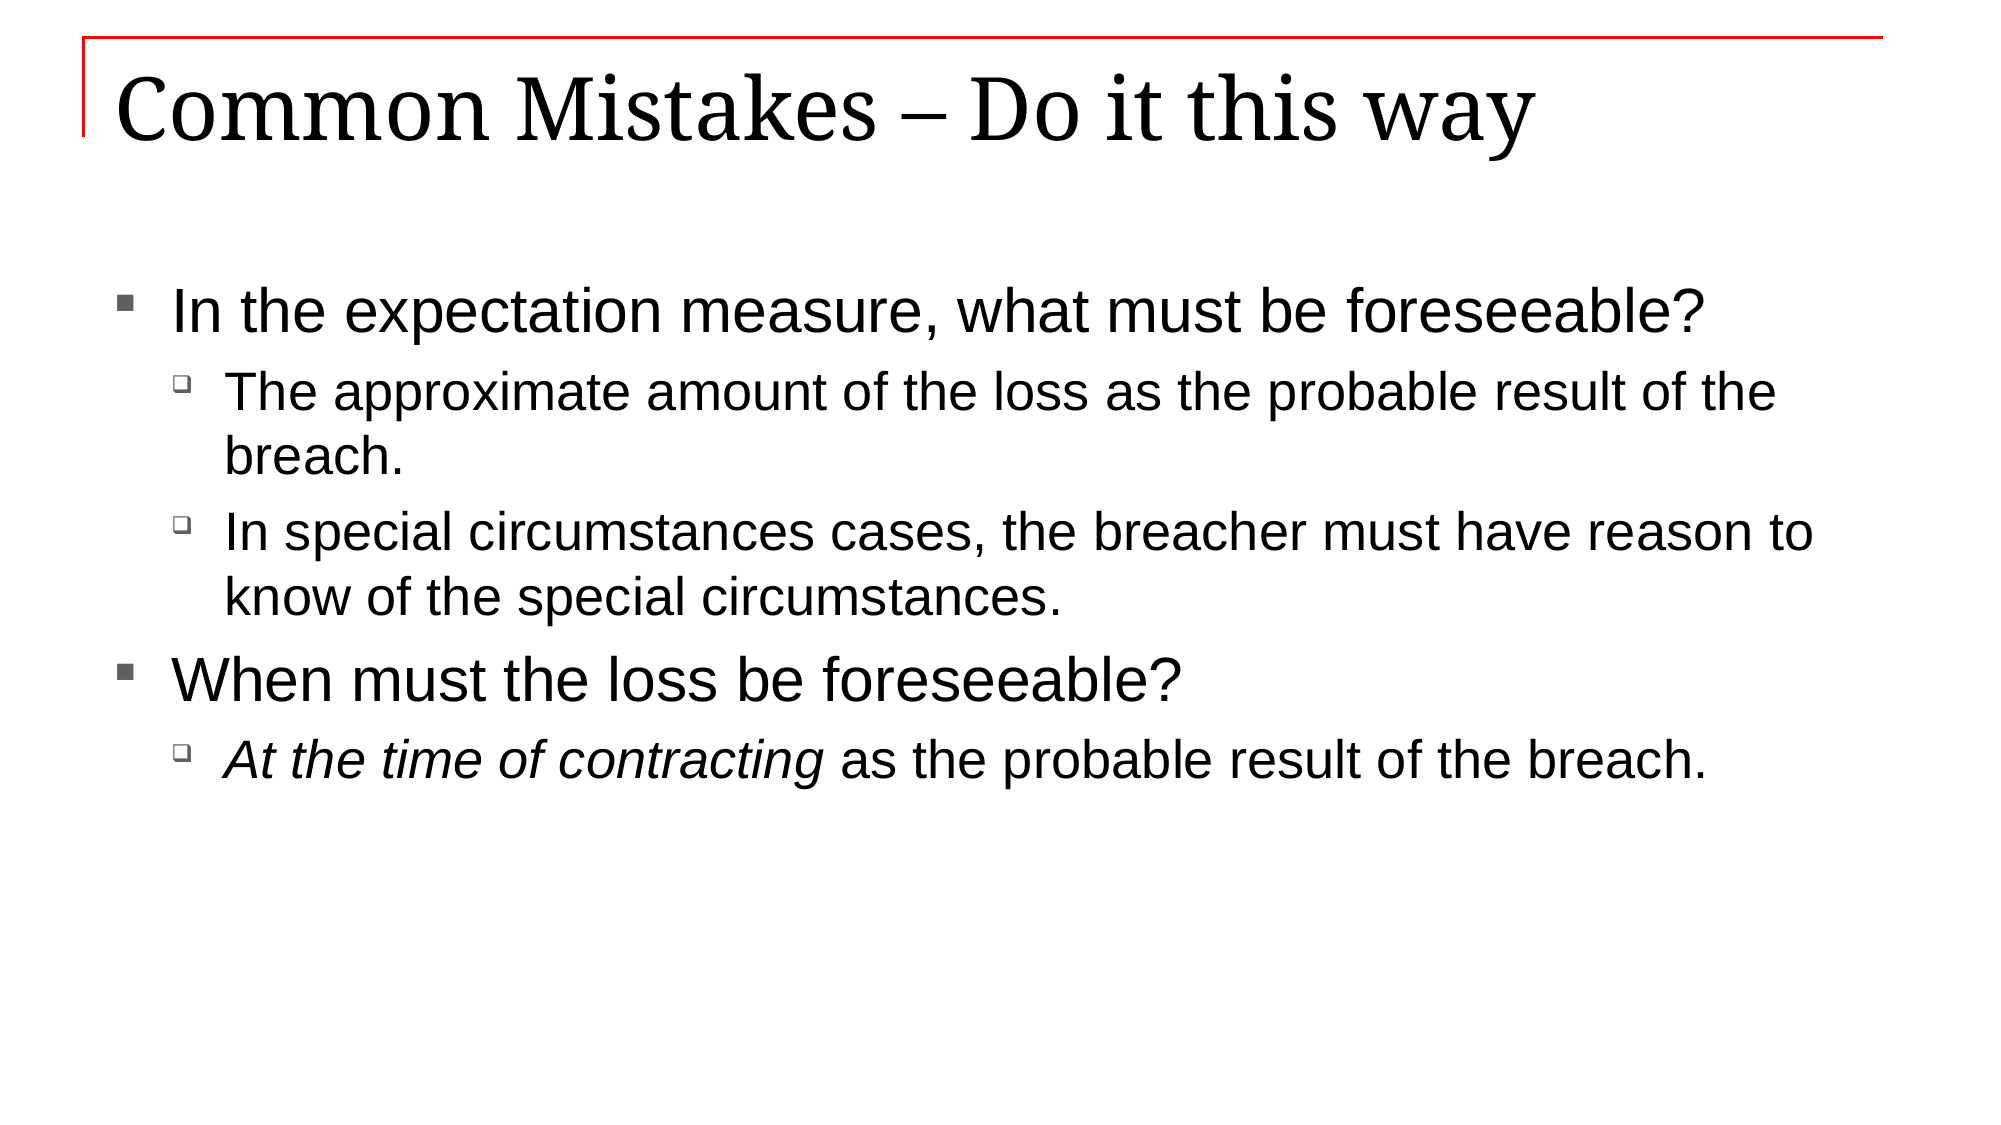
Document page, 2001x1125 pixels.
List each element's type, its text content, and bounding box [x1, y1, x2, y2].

list In the expectation measure, what must be foreseeable? The approximate amount of the loss as the probable result of the breach. In special circumstances cases, the breacher must have reason to know of the special circumstances. When must the loss be foreseeable? At the time of contracting as the probable result of the breach. [99, 262, 1900, 1006]
title Common Mistakes – Do it this way [99, 45, 1900, 233]
